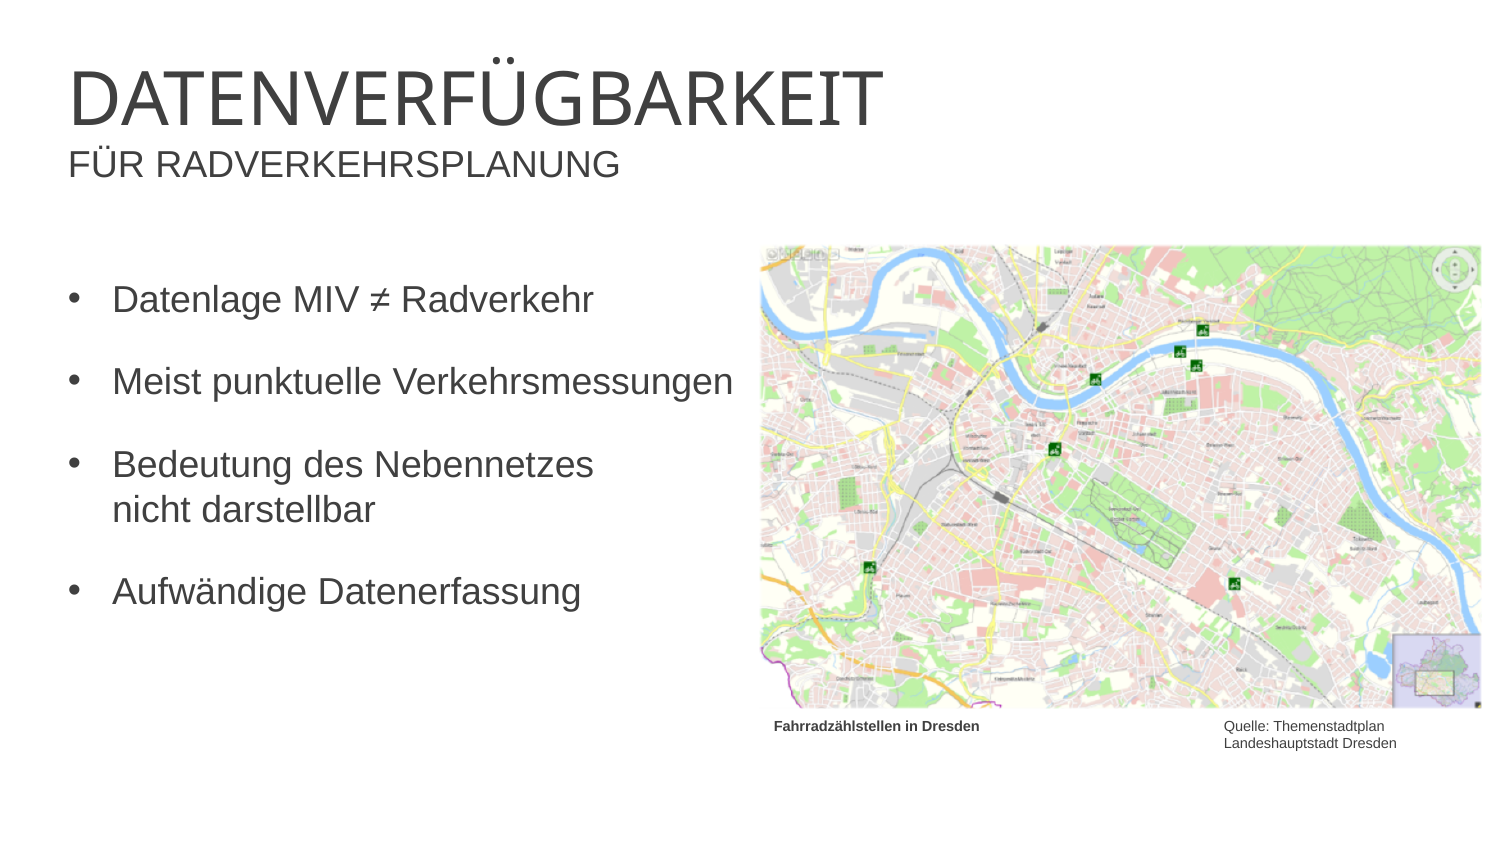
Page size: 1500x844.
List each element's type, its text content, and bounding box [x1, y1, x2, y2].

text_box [758, 244, 1482, 761]
text_box Datenverfügbarkeit für Radverkehrsplanung [53, 42, 1459, 193]
text_box Datenlage MIV ≠ Radverkehr Meist punktuelle Verkehrsmessungen Bedeutung des Nebennetzes nicht darstellbar Aufwändige Datenerfassung [53, 267, 753, 620]
